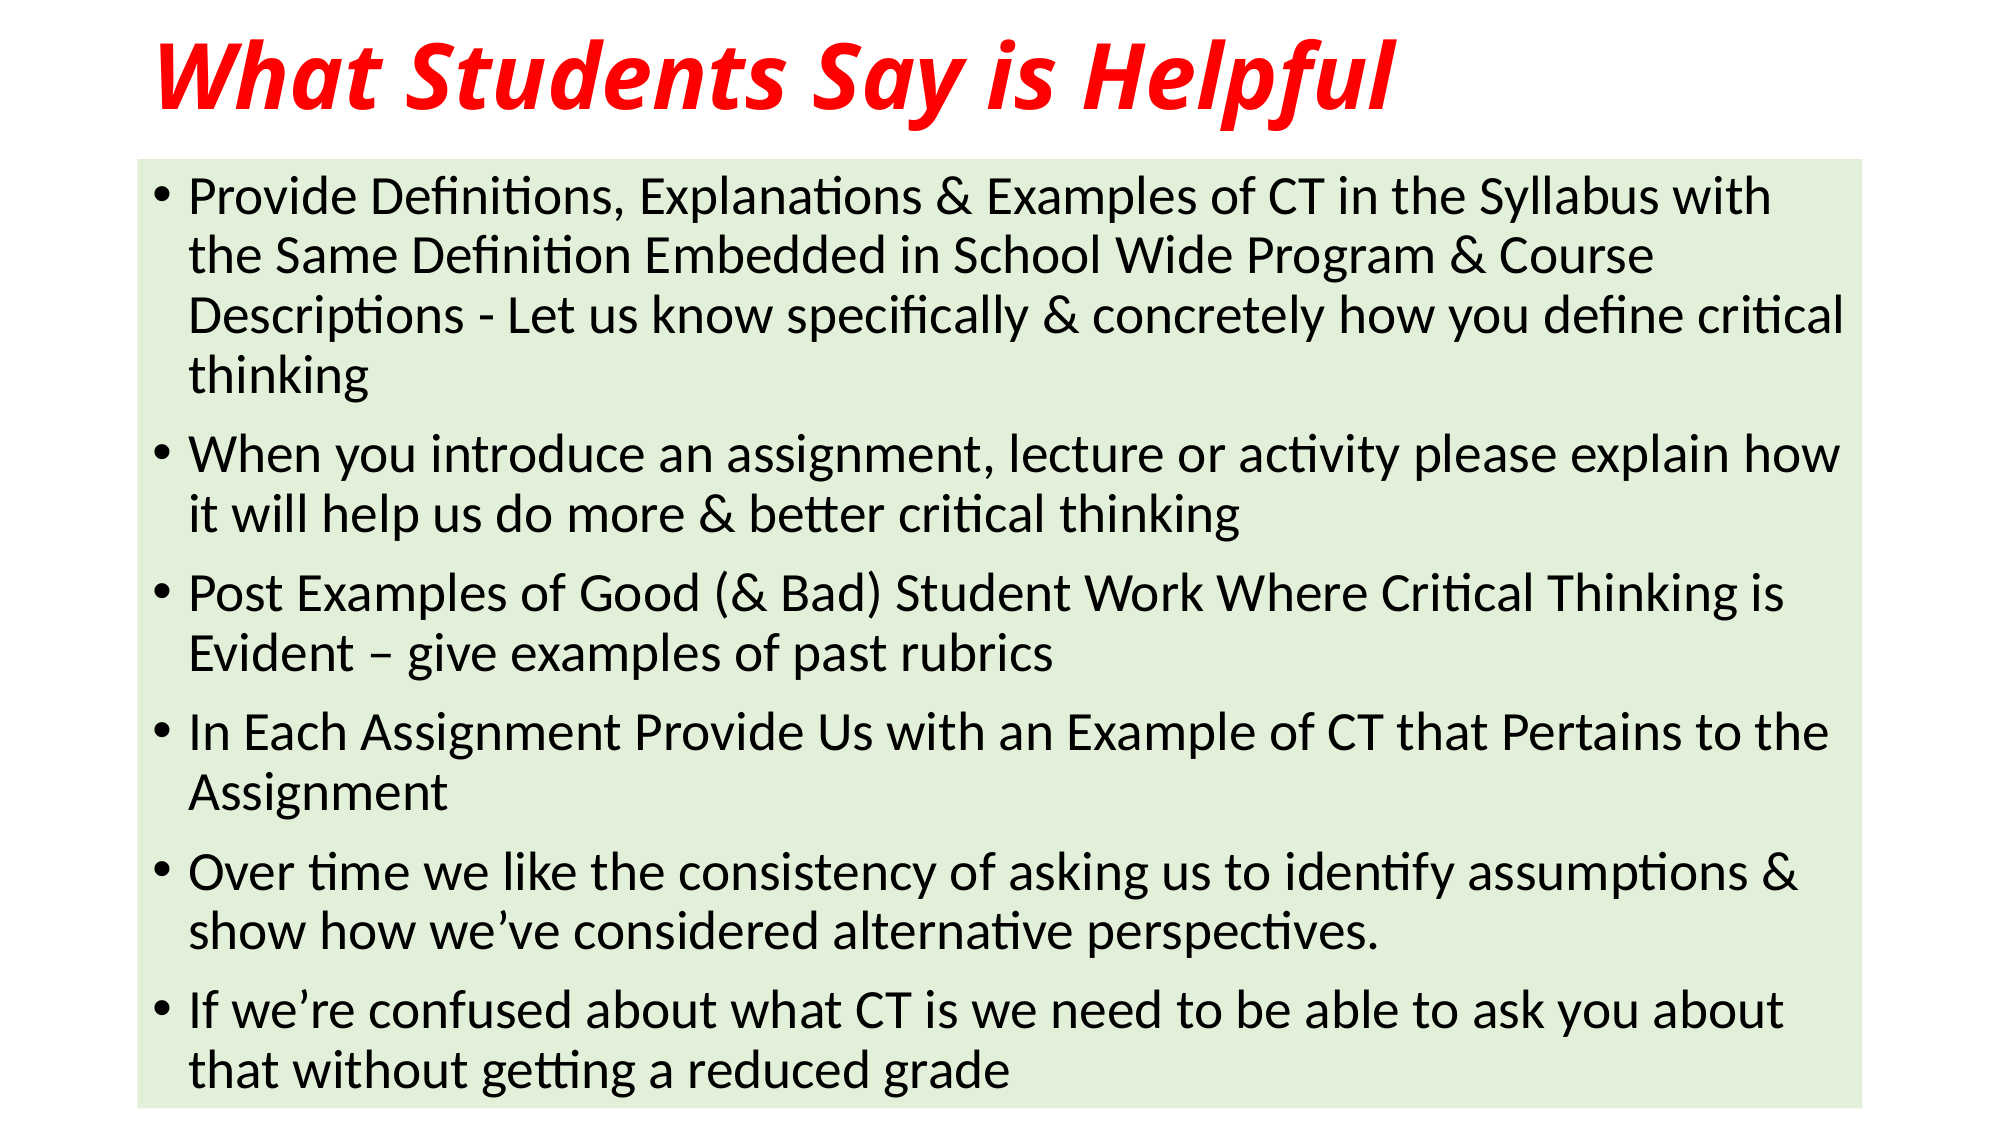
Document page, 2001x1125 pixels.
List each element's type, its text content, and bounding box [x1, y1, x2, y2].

list Provide Definitions, Explanations & Examples of CT in the Syllabus with the Same Definition Embedded in School Wide Program & Course Descriptions - Let us know specifically & concretely how you define critical thinking When you introduce an assignment, lecture or activity please explain how it will help us do more & better critical thinking Post Examples of Good (& Bad) Student Work Where Critical Thinking is Evident – give examples of past rubrics In Each Assignment Provide Us with an Example of CT that Pertains to the Assignment Over time we like the consistency of asking us to identify assumptions & show how we’ve considered alternative perspectives. If we’re confused about what CT is we need to be able to ask you about that without getting a reduced grade [137, 159, 1863, 1109]
title What Students Say is Helpful [137, 0, 1863, 159]
